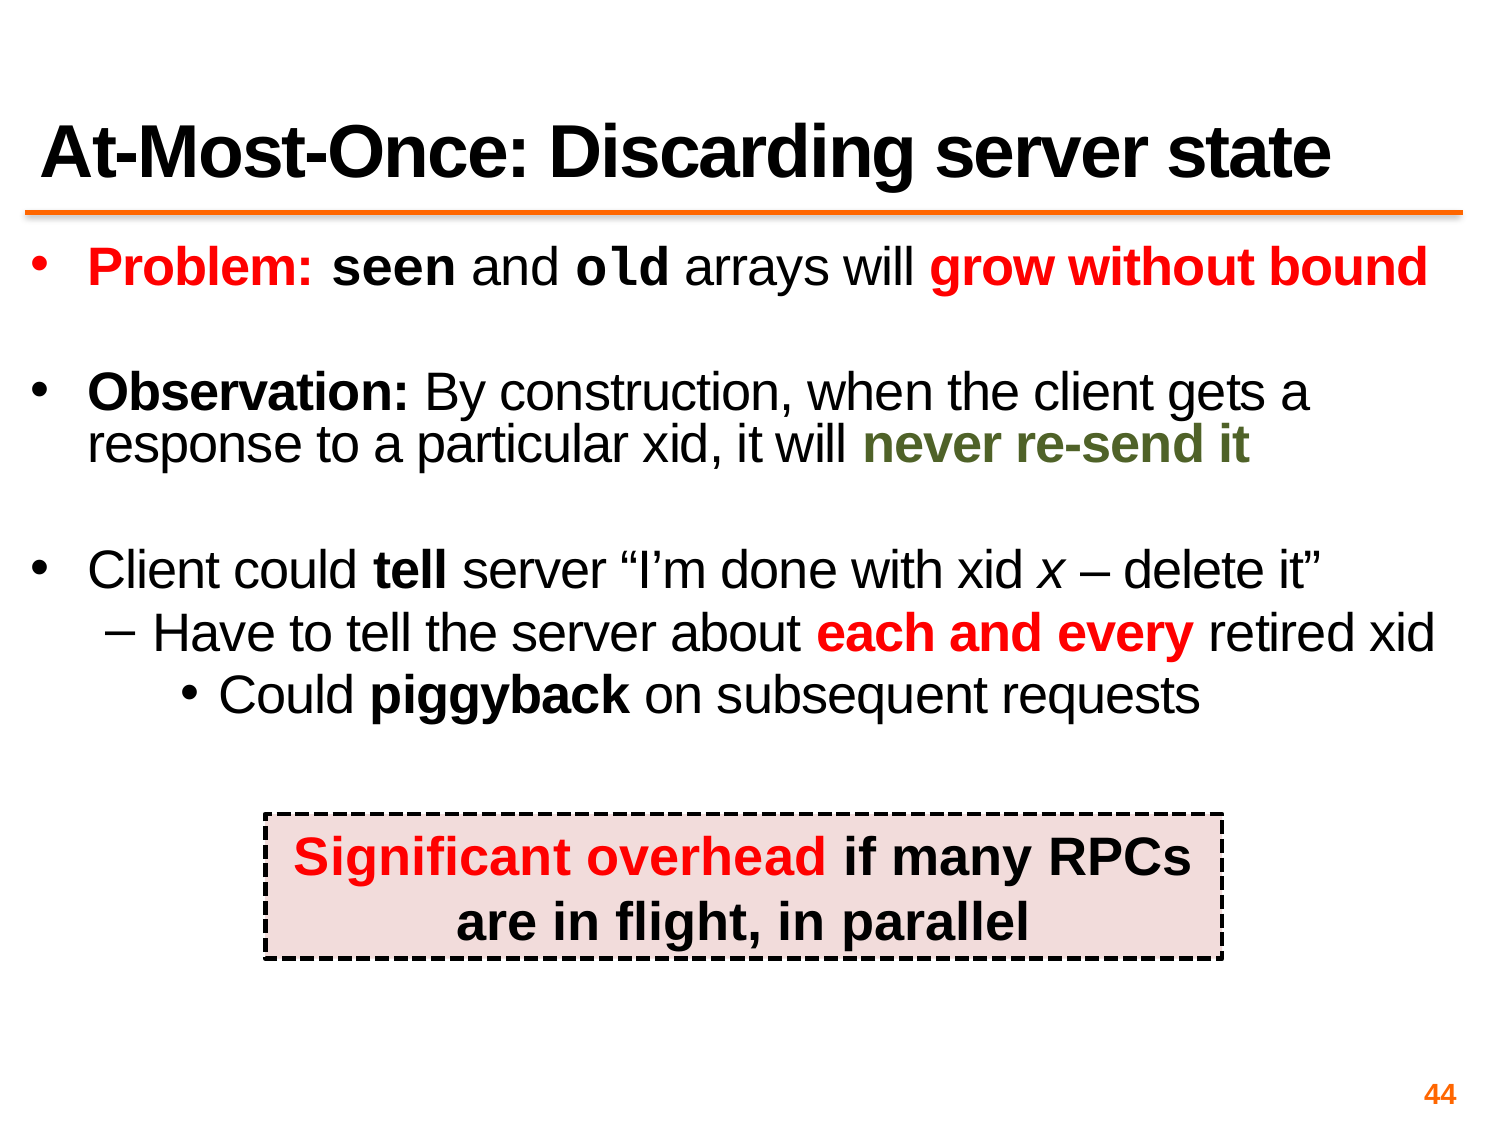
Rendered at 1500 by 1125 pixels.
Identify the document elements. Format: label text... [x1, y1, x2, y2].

title At-Most-Once: Discarding server state [24, 24, 1463, 201]
text_box Significant overhead if many RPCs are in flight, in parallel [265, 814, 1223, 959]
list Problem: seen and old arrays will grow without bound Observation: By construction, when the client gets a response to a particular xid, it will never re-send it Client could tell server “I’m done with xid x – delete it” Have to tell the server about each and every retired xid Could piggyback on subsequent requests [24, 237, 1463, 777]
slide_number 44 [1112, 1074, 1463, 1110]
